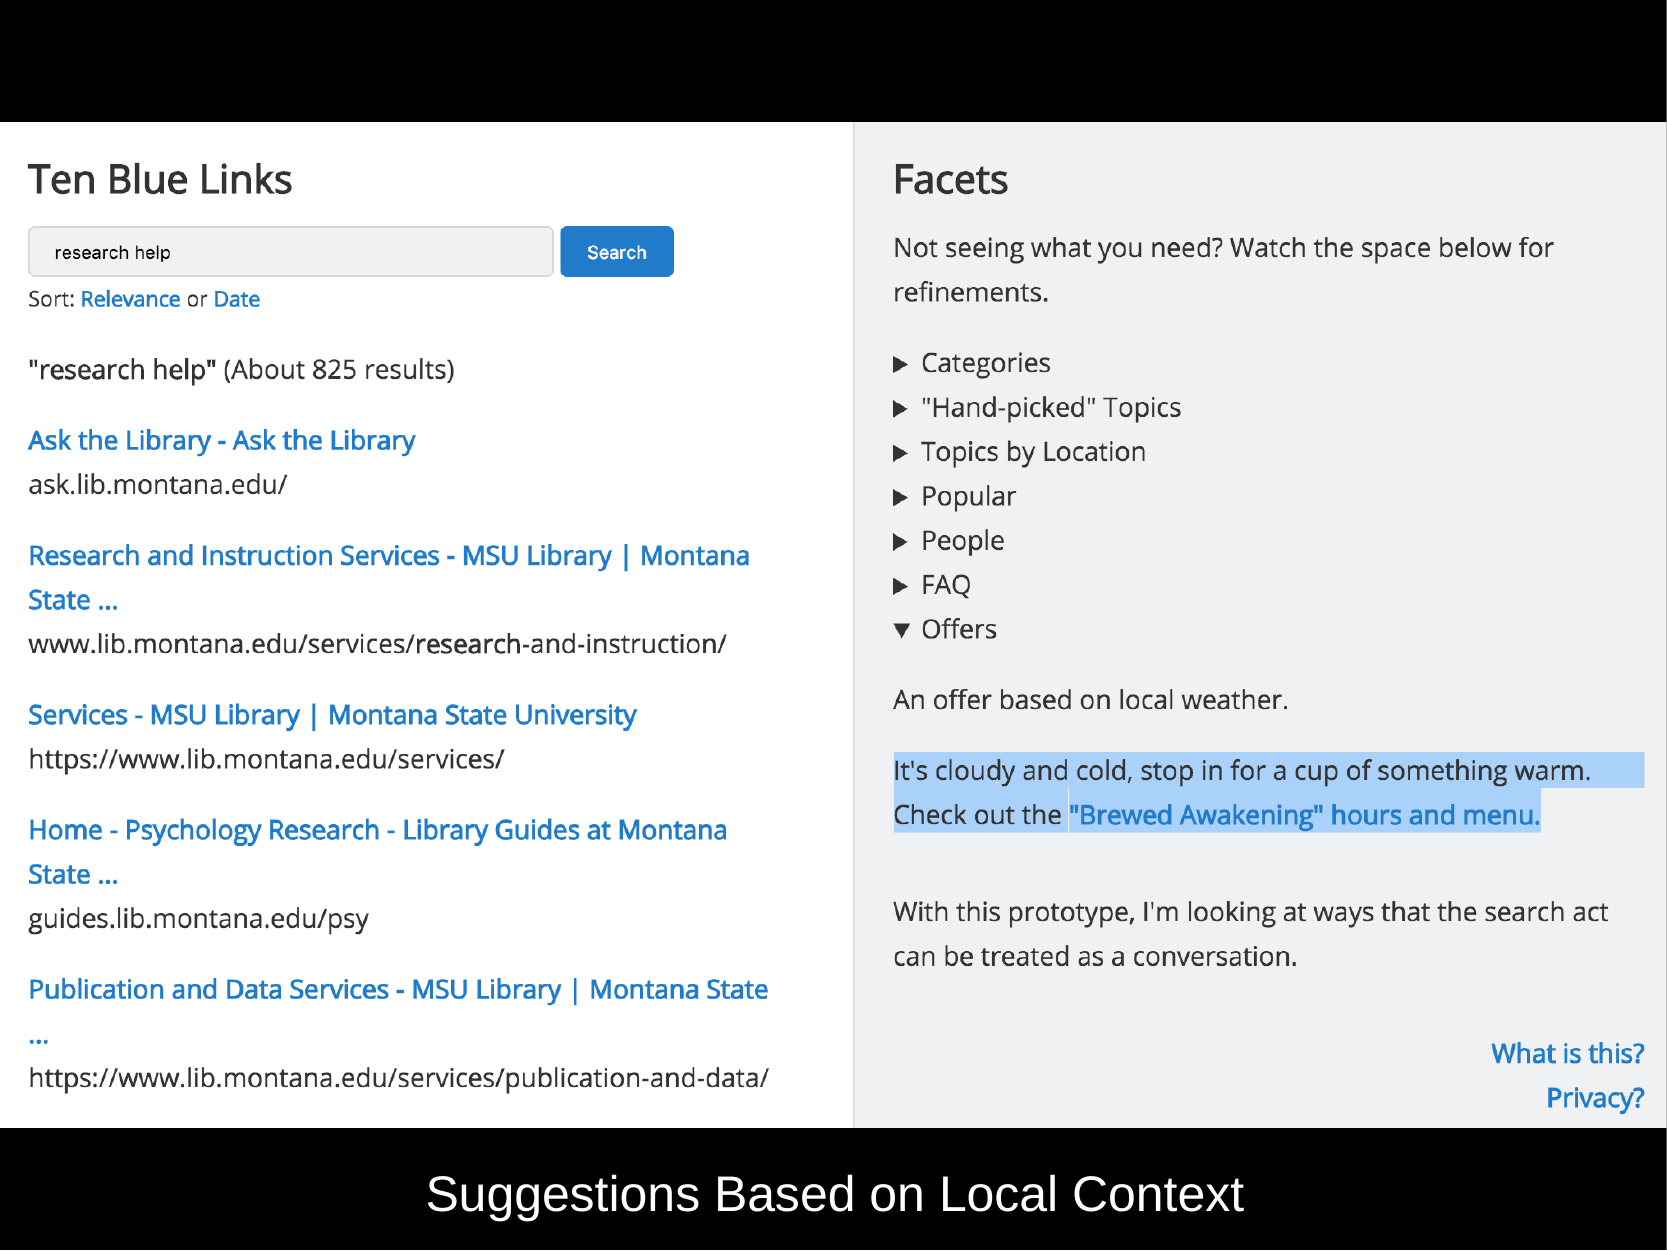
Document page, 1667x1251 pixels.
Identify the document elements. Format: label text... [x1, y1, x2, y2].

picture [0, 122, 1667, 1128]
text_box Suggestions Based on Local Context [2, 1146, 1667, 1239]
